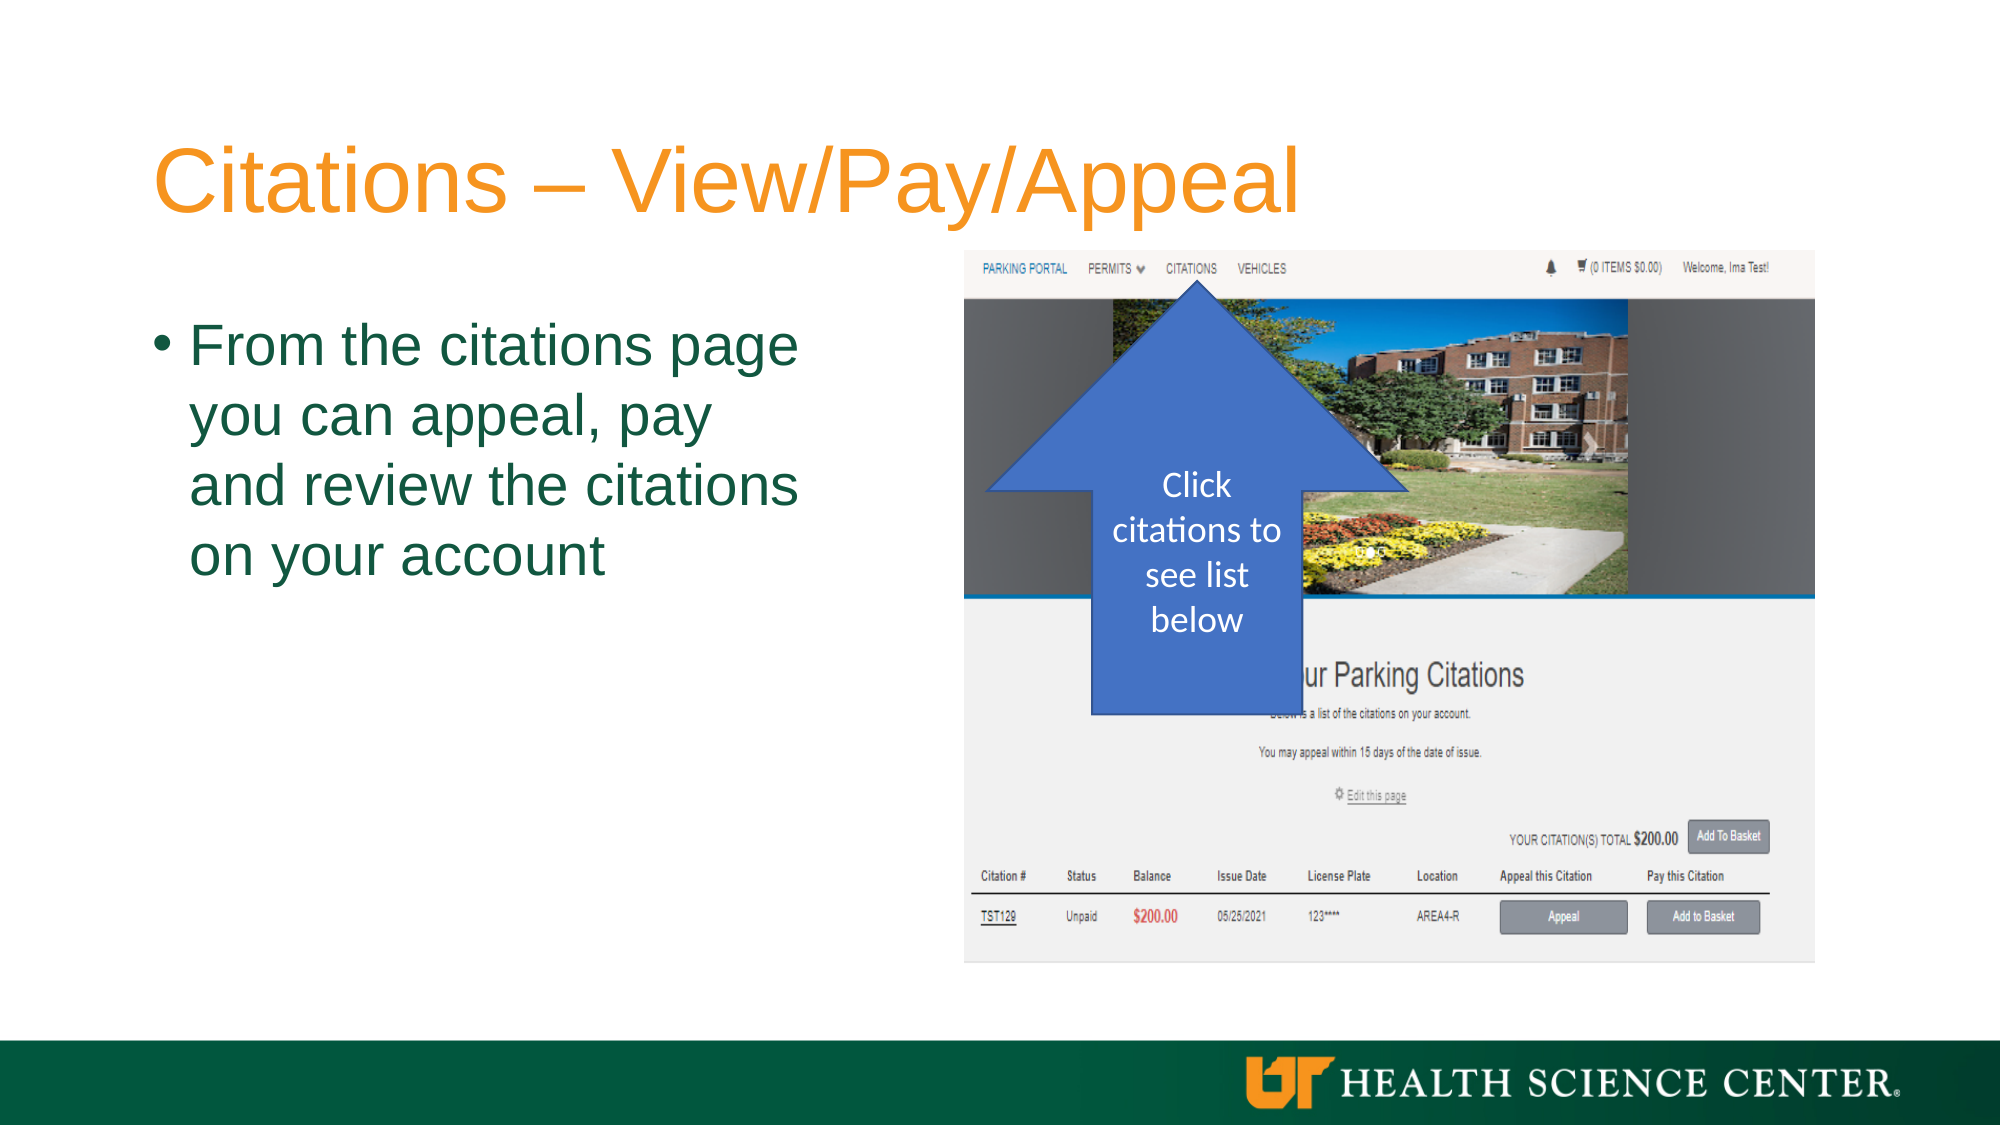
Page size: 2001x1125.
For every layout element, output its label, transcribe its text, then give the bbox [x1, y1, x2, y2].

picture [0, 0, 2000, 1125]
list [964, 251, 1815, 979]
list From the citations page you can appeal, pay and review the citations on your account [137, 299, 827, 1014]
title Citations – View/Pay/Appeal [137, 74, 1863, 292]
